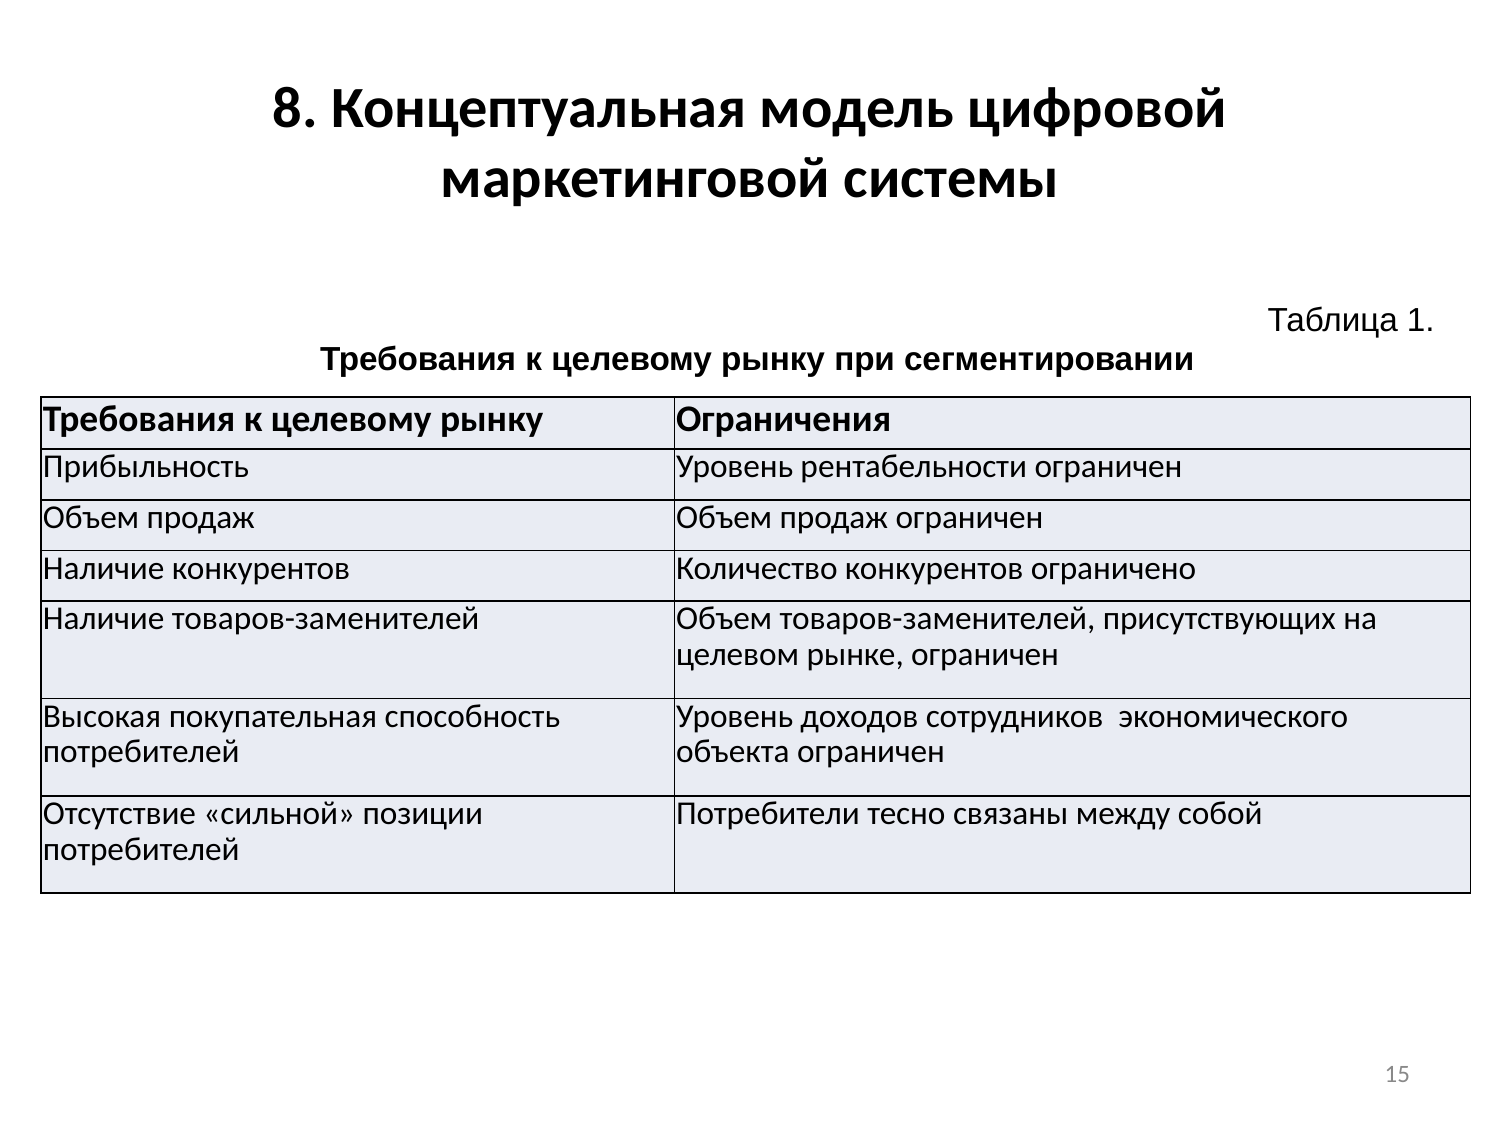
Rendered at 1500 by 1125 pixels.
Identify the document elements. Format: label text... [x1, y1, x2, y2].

table_header Ограничения [675, 398, 1470, 448]
table_cell Наличие конкурентов [42, 551, 674, 600]
title 8. Концептуальная модель цифровой маркетинговой системы [75, 45, 1425, 233]
table_cell Уровень рентабельности ограничен [675, 450, 1470, 499]
text_box Таблица 1. Требования к целевому рынку при сегментировании [65, 290, 1450, 385]
table_cell Наличие товаров-заменителей [42, 602, 674, 698]
table_header Требования к целевому рынку [42, 398, 674, 448]
table_cell Объем товаров-заменителей, присутствующих на целевом рынке, ограничен [675, 602, 1470, 698]
table_cell Высокая покупательная способность потребителей [42, 699, 674, 795]
table_cell Количество конкурентов ограничено [675, 551, 1470, 600]
table_cell Отсутствие «сильной» позиции потребителей [42, 797, 674, 892]
table_cell Прибыльность [42, 450, 674, 499]
table_cell Уровень доходов сотрудников экономического объекта ограничен [675, 699, 1470, 795]
slide_number 15 [1074, 1042, 1425, 1103]
table_cell Объем продаж [42, 501, 674, 550]
table_cell Объем продаж ограничен [675, 501, 1470, 550]
table_cell Потребители тесно связаны между собой [675, 797, 1470, 892]
